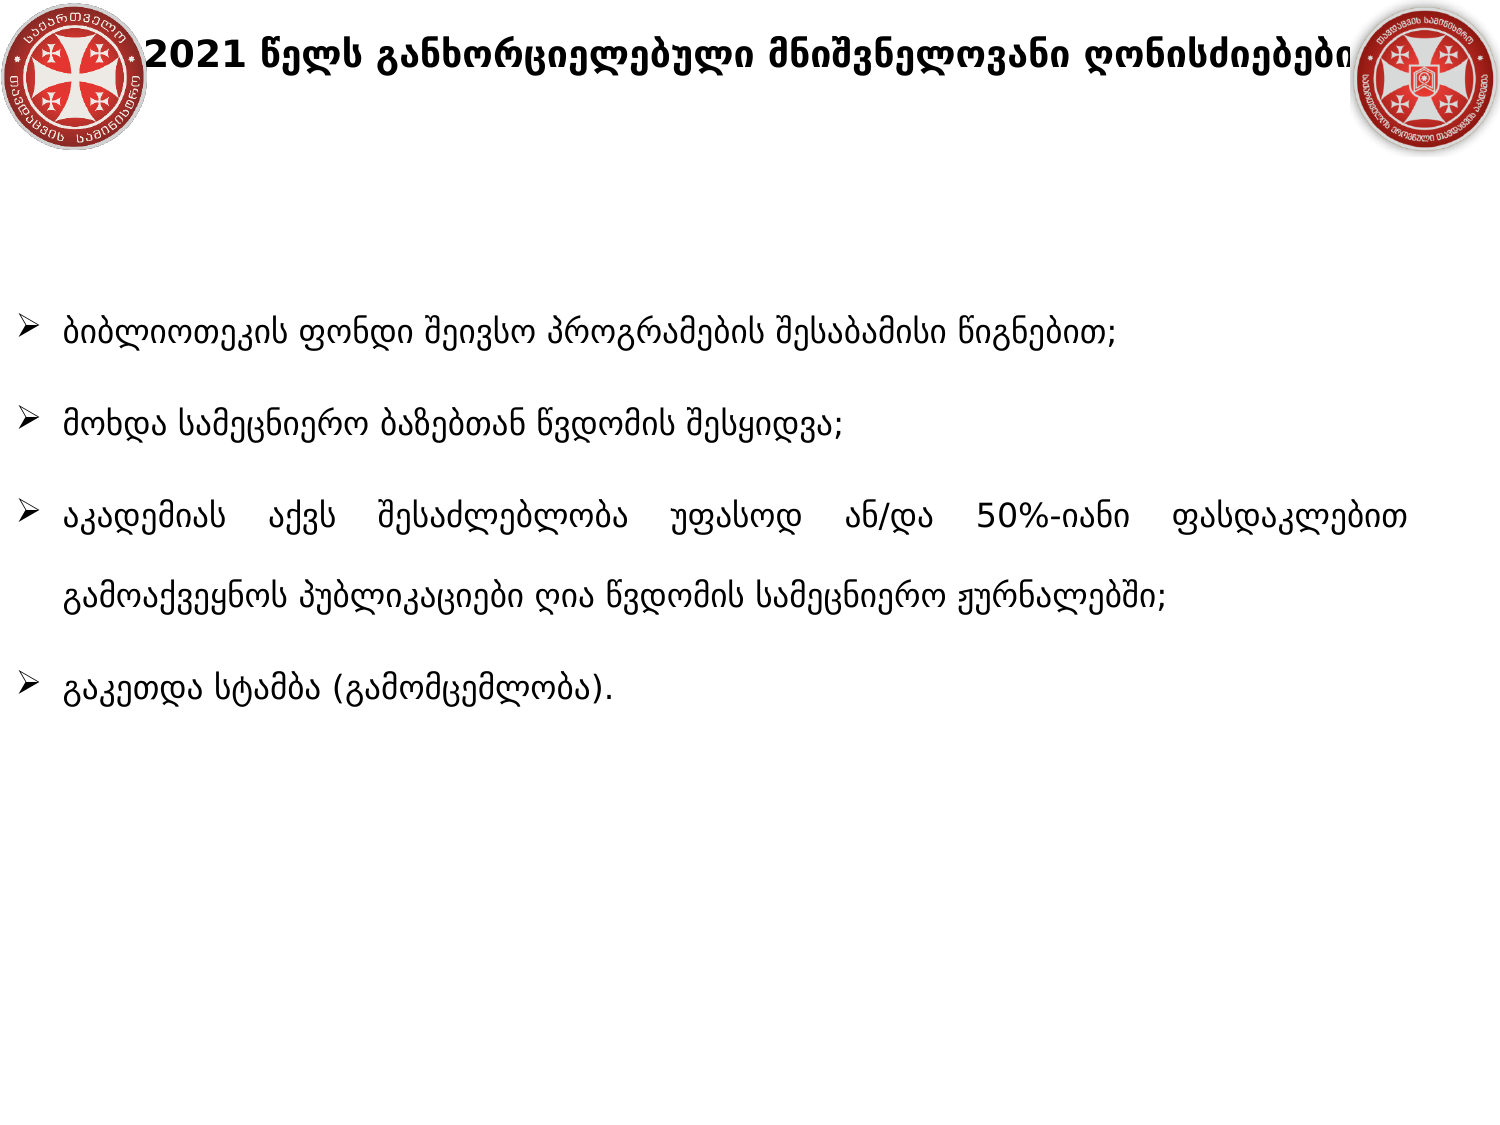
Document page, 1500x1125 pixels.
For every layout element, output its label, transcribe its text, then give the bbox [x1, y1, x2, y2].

picture [0, 3, 148, 151]
text_box 2021 წელს განხორციელებული მნიშვნელოვანი ღონისძიებები [0, 0, 1347, 83]
text_box ბიბლიოთეკის ფონდი შეივსო პროგრამების შესაბამისი წიგნებით; მოხდა სამეცნიერო ბაზებთან წვდომის შესყიდვა; აკადემიას აქვს შესაძლებლობა უფასოდ ან/და 50%-იანი ფასდაკლებით გამოაქვეყნოს პუბლიკაციები ღია წვდომის სამეცნიერო ჟურნალებში; გაკეთდა სტამბა (გამომცემლობა). [1, 262, 1425, 714]
picture [1349, 0, 1500, 157]
